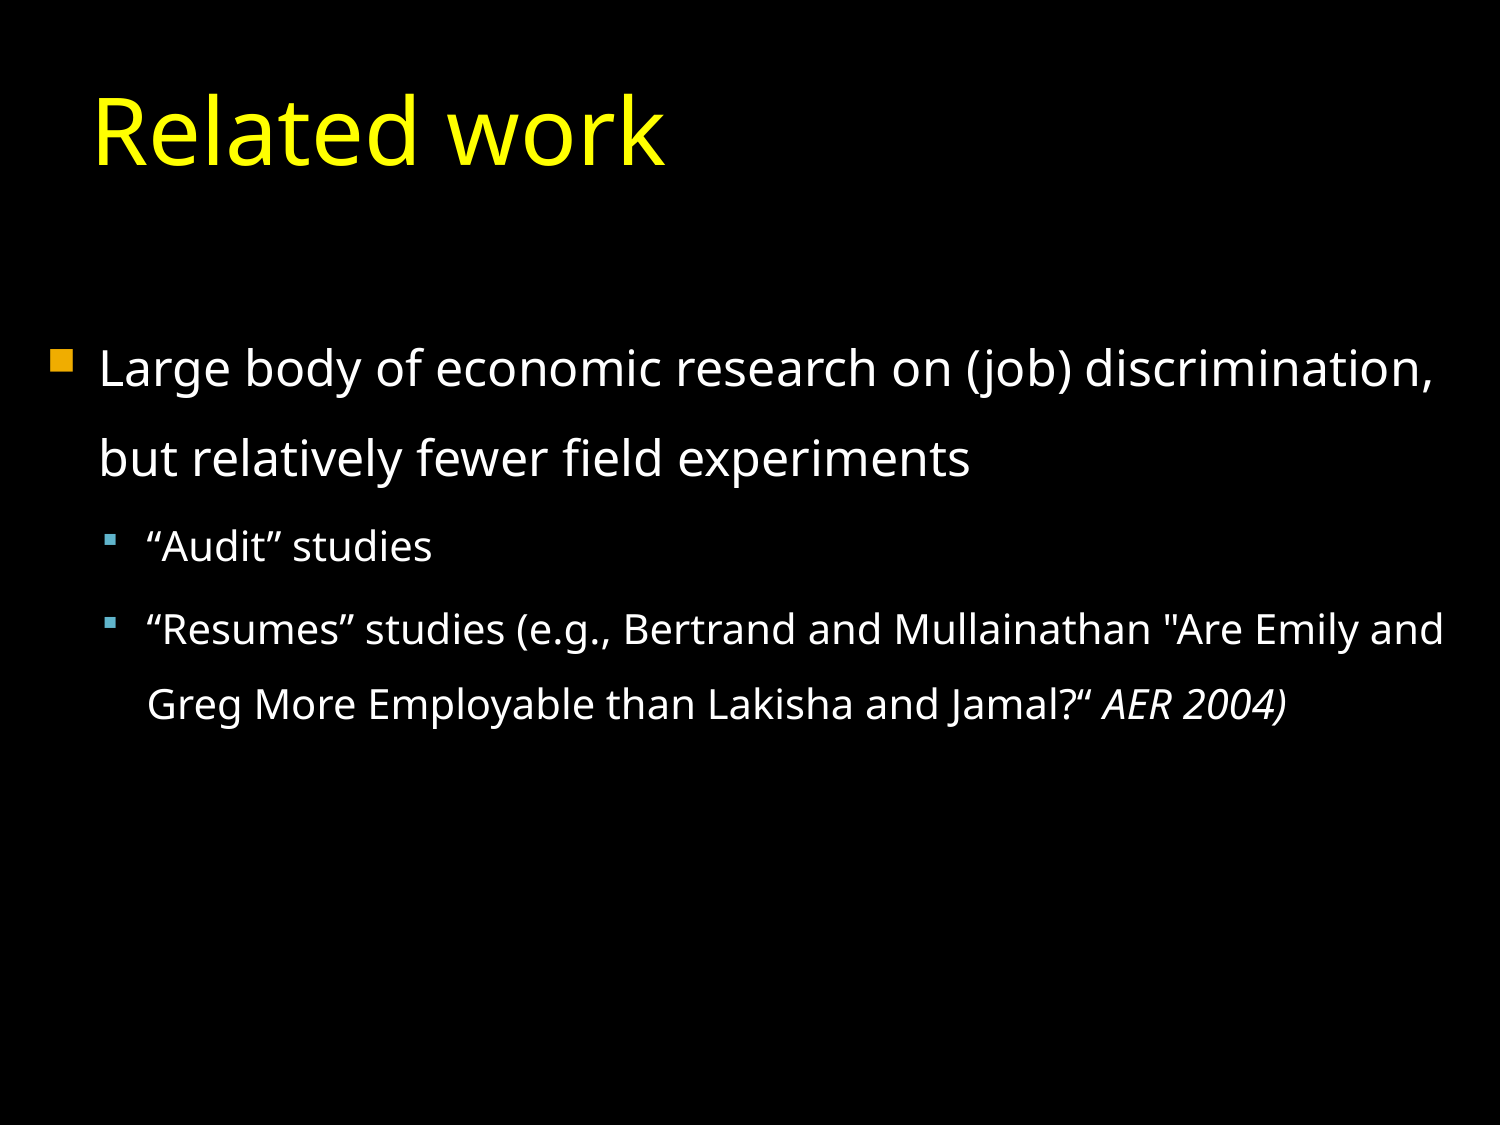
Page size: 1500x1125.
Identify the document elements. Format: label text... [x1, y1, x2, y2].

list Large body of economic research on (job) discrimination, but relatively fewer field experiments “Audit” studies “Resumes” studies (e.g., Bertrand and Mullainathan "Are Emily and Greg More Employable than Lakisha and Jamal?“ AER 2004) [17, 291, 1465, 1050]
title Related work [75, 25, 1425, 231]
